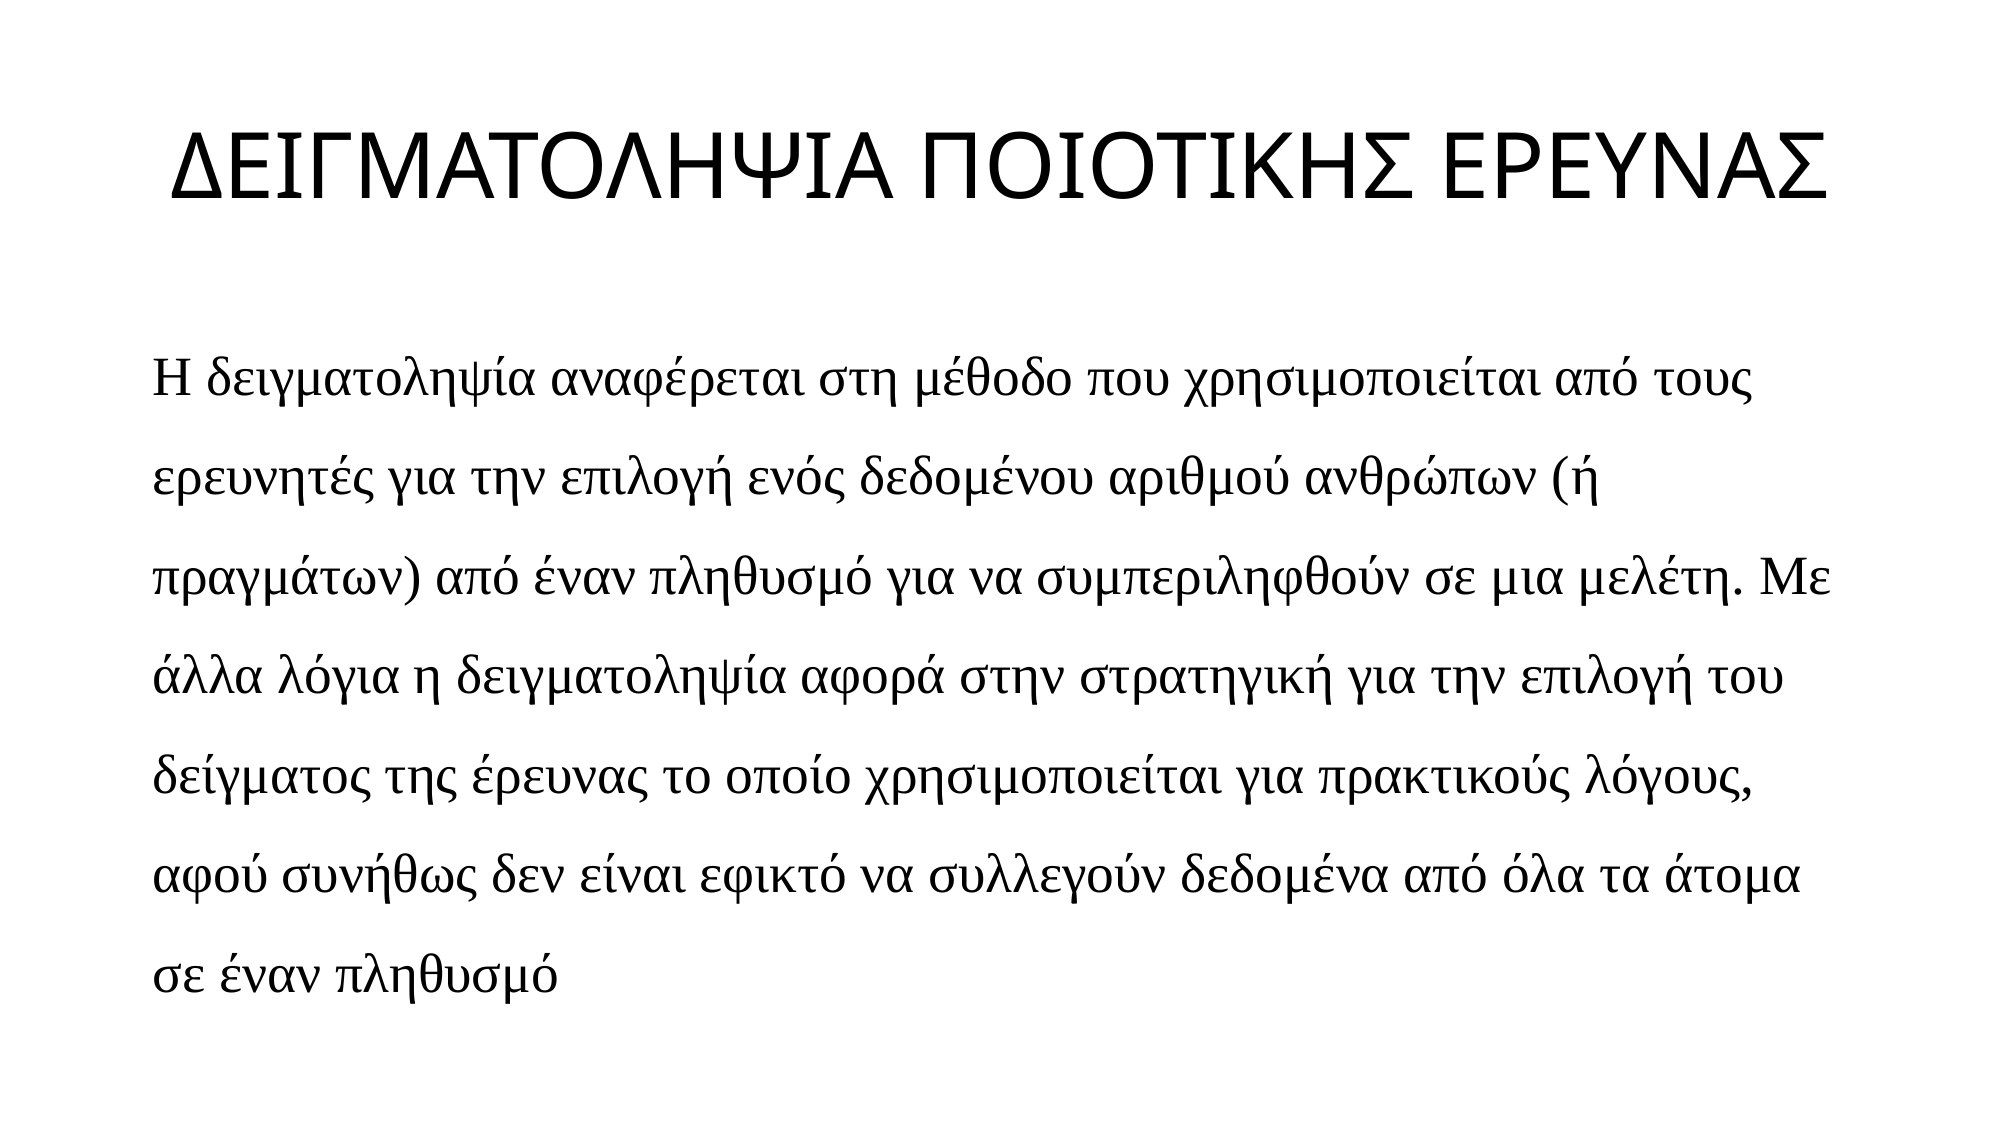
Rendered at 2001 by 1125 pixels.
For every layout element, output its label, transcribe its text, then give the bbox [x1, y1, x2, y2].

title ΔΕΙΓΜΑΤΟΛΗΨΙΑ ΠΟΙΟΤΙΚΗΣ ΕΡΕΥΝΑΣ [137, 59, 1863, 278]
list Η δειγματοληψία αναφέρεται στη μέθοδο που χρησιμοποιείται από τους ερευνητές για την επιλογή ενός δεδομένου αριθμού ανθρώπων (ή πραγμάτων) από έναν πληθυσμό για να συμπεριληφθούν σε μια μελέτη. Με άλλα λόγια η δειγματοληψία αφορά στην στρατηγική για την επιλογή του δείγματος της έρευνας το οποίο χρησιμοποιείται για πρακτικούς λόγους, αφού συνήθως δεν είναι εφικτό να συλλεγούν δεδομένα από όλα τα άτομα σε έναν πληθυσμό [137, 299, 1863, 1014]
